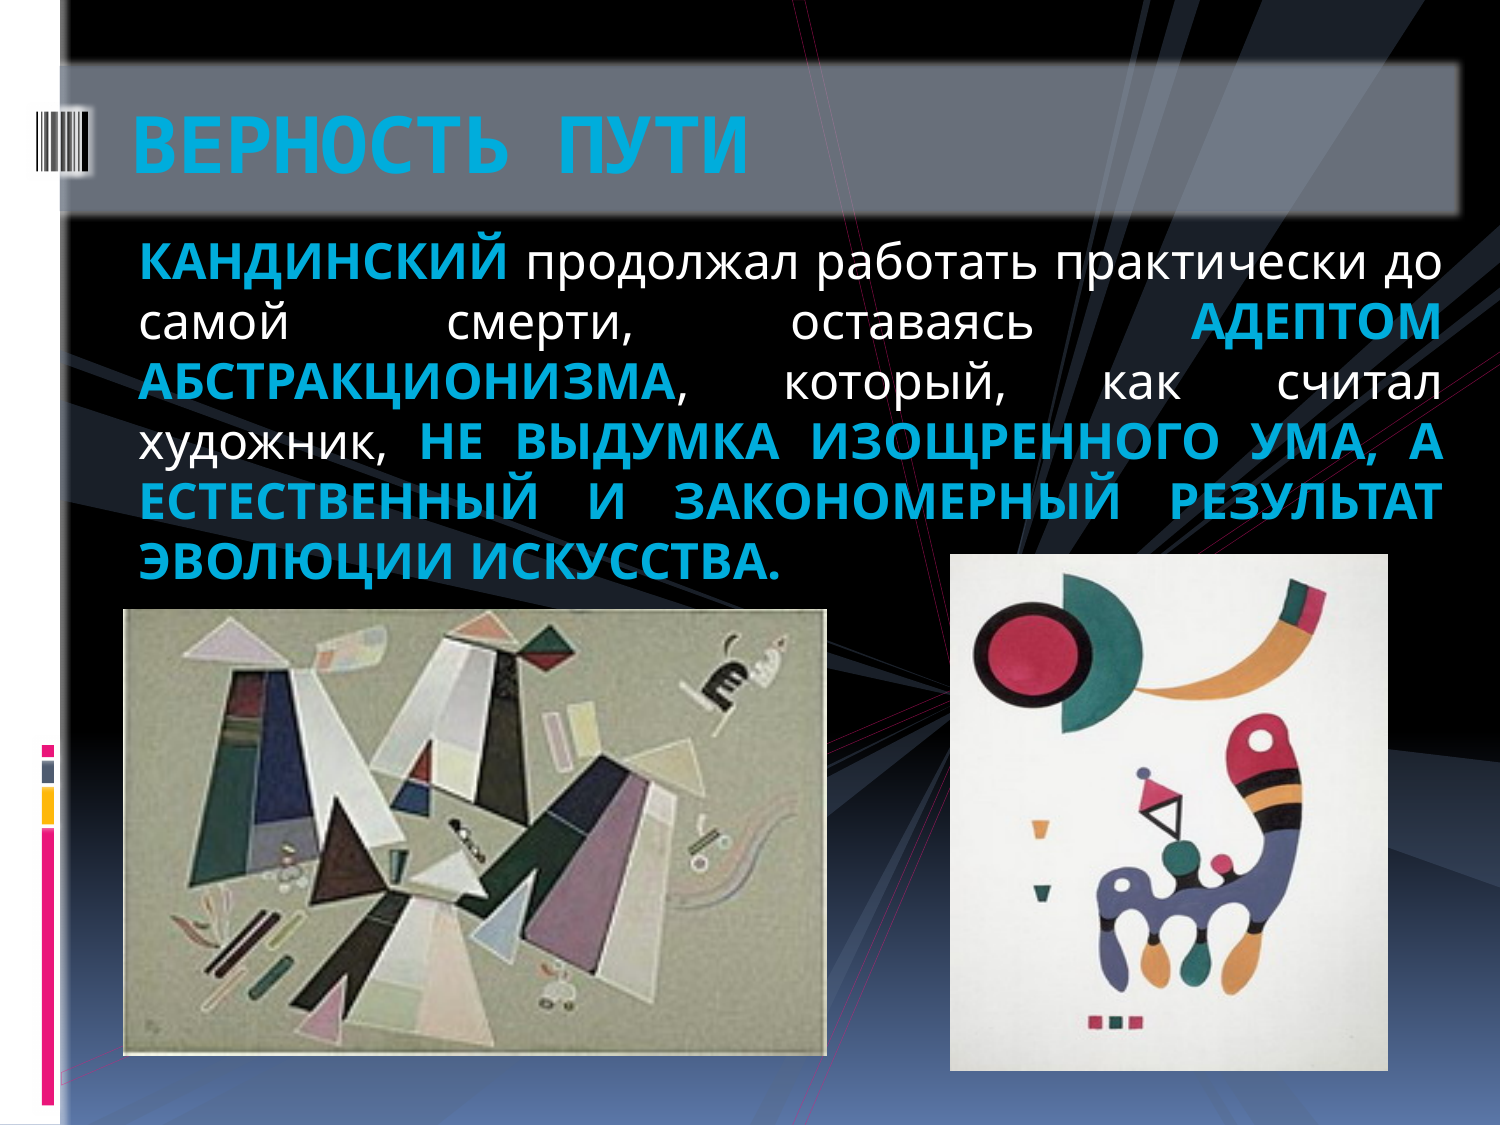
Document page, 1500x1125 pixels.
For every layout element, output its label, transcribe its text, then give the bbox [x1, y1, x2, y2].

picture [950, 554, 1389, 1071]
picture [123, 609, 828, 1056]
title Верность пути [115, 83, 1454, 212]
list Кандинский продолжал работать практически до самой смерти, оставаясь адептом абстракционизма, который, как считал художник, не выдумка изощренного ума, а естественный и закономерный результат эволюции искусства. [115, 221, 1459, 646]
